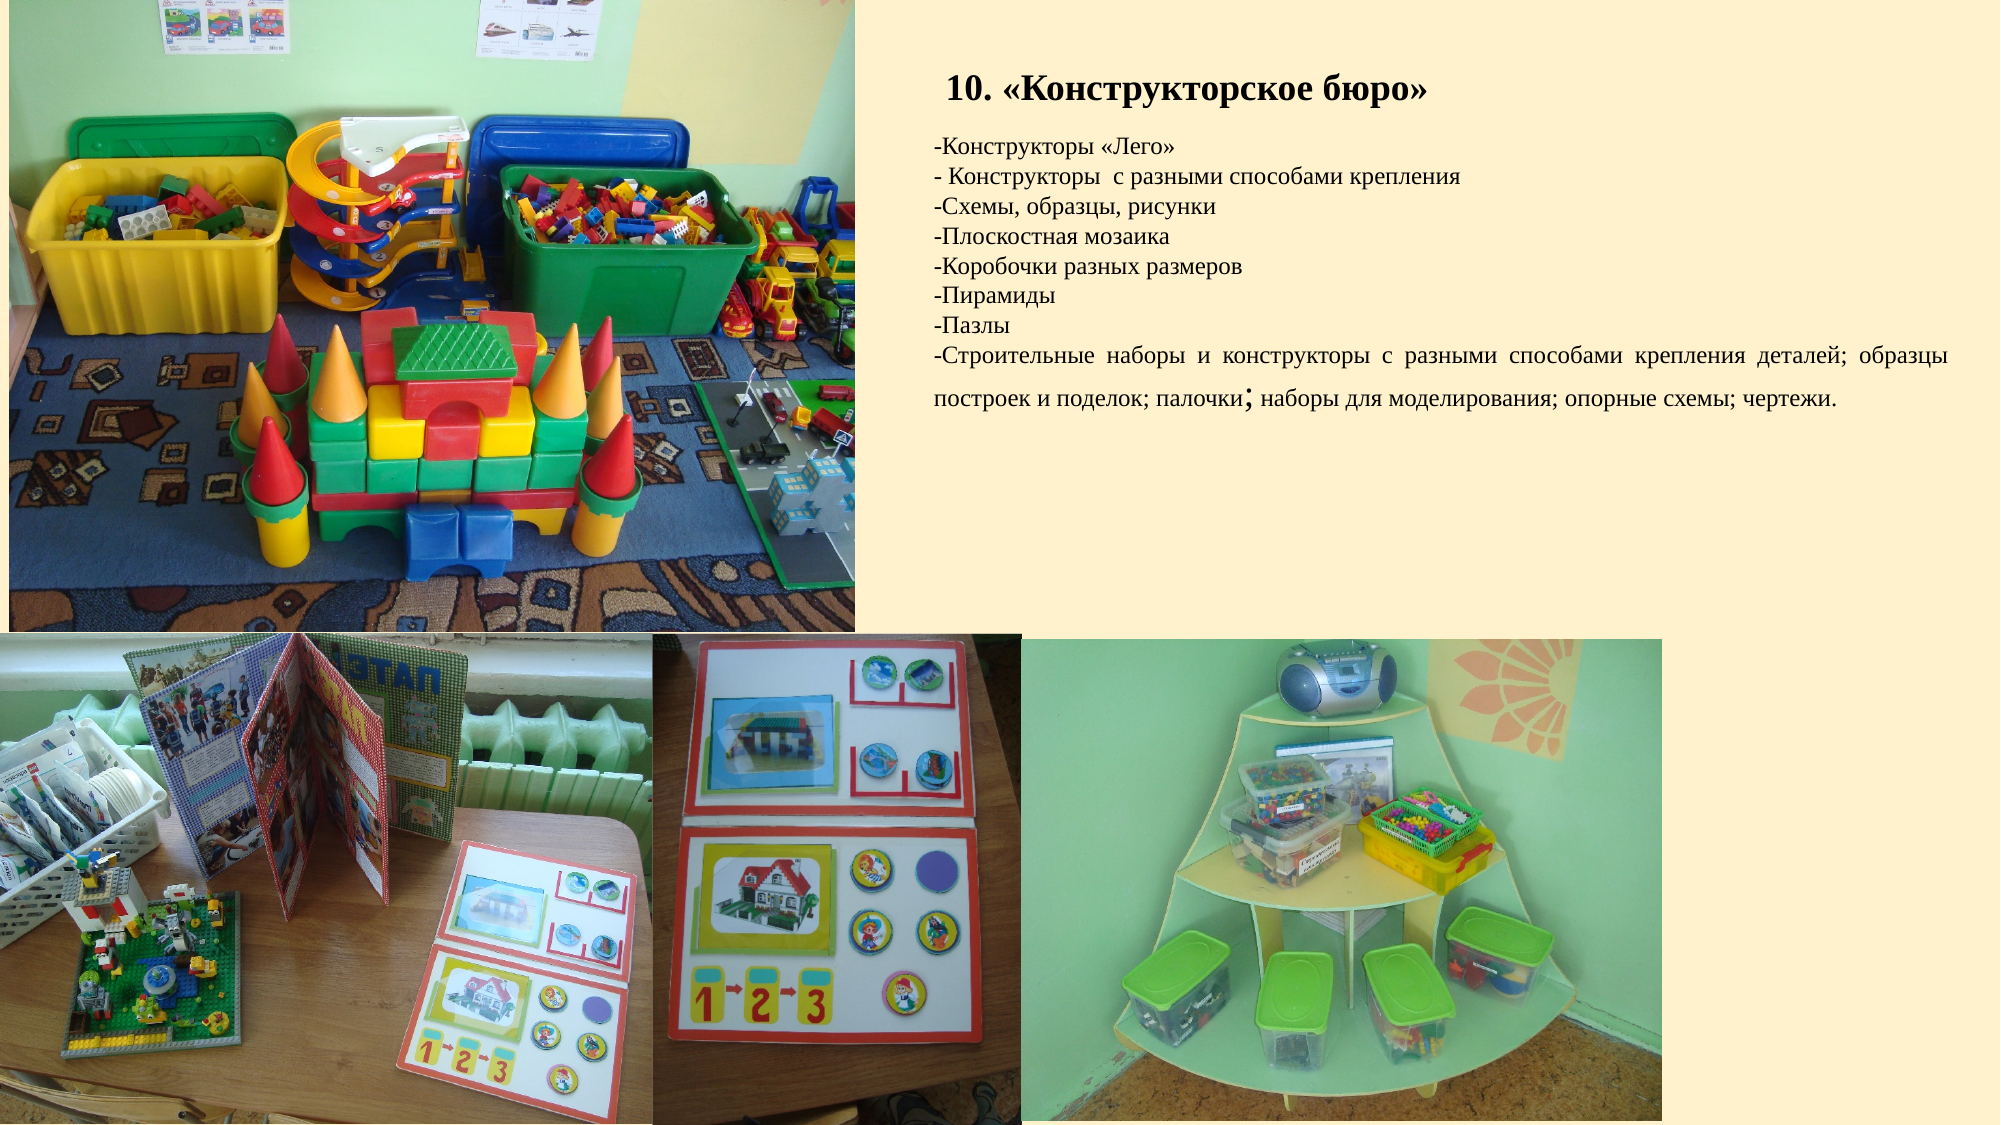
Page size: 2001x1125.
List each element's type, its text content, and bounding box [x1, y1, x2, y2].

text_box 10. «Конструкторское бюро» [855, 52, 1634, 116]
text_box -Конструкторы «Лего» - Конструкторы с разными способами крепления -Схемы, образцы, рисунки -Плоскостная мозаика -Коробочки разных размеров -Пирамиды -Пазлы -Строительные наборы и конструкторы с разными способами крепления деталей; образцы построек и поделок; палочки; наборы для моделирования; опорные схемы; чертежи. [919, 121, 1965, 422]
picture [9, 0, 855, 632]
picture [0, 633, 1662, 1125]
